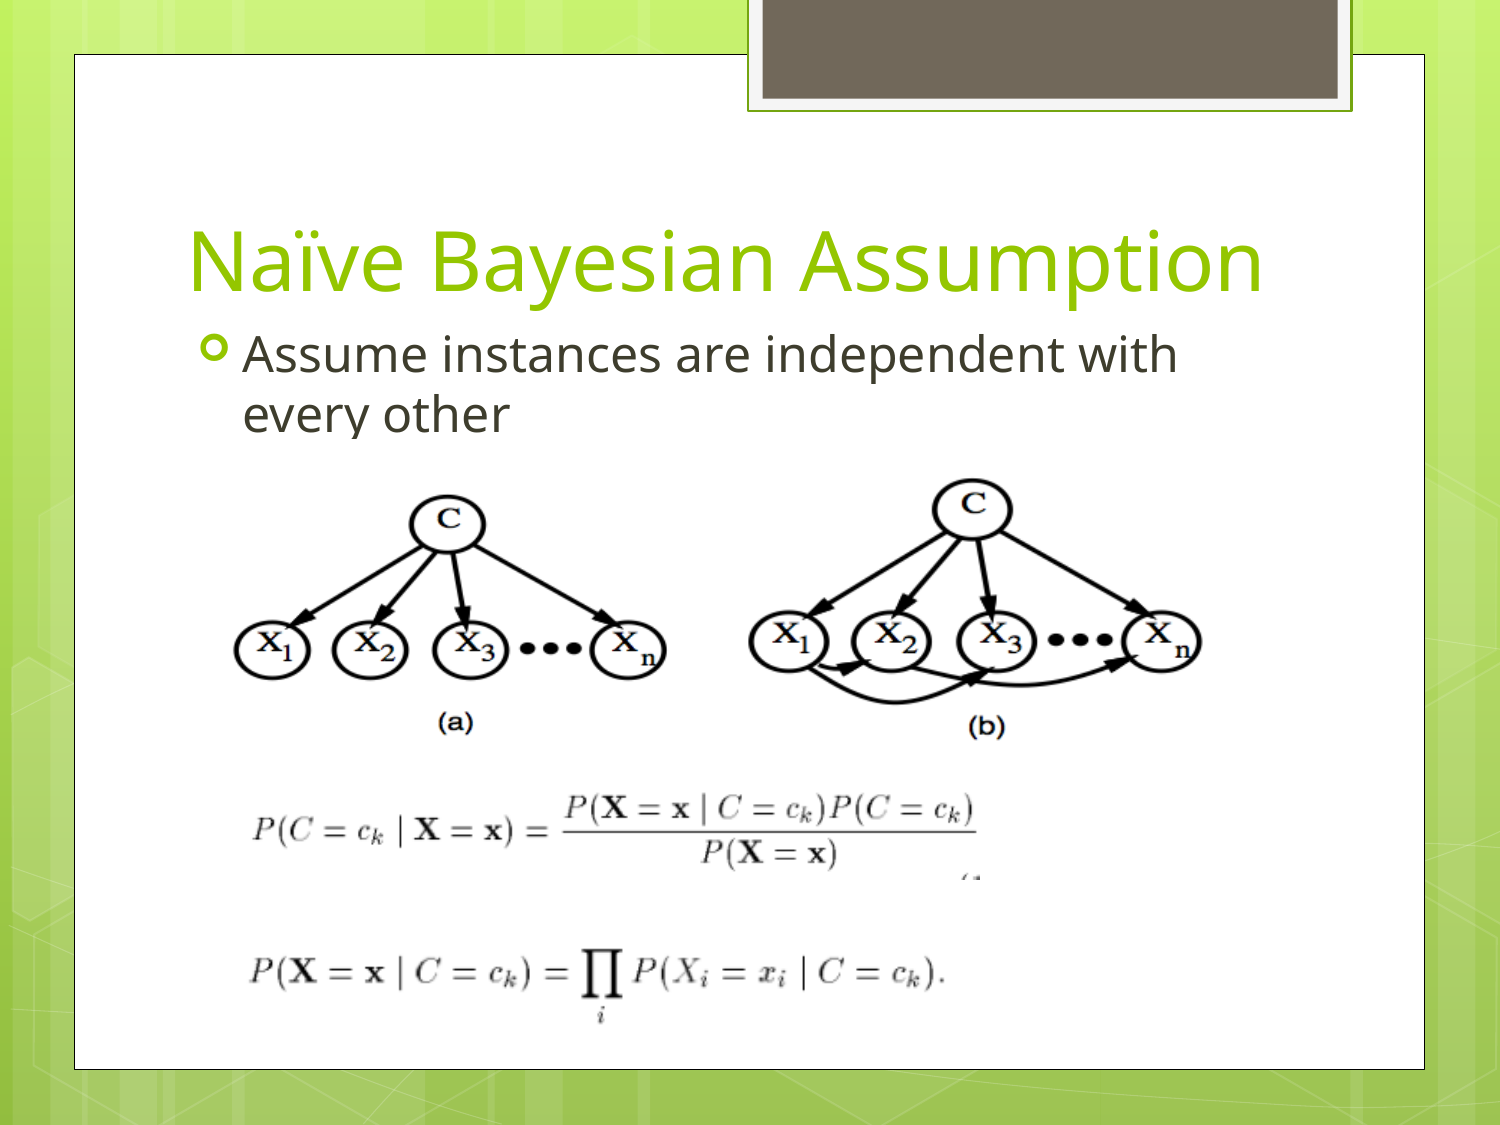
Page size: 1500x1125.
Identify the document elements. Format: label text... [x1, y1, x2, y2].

title Naïve Bayesian Assumption [171, 127, 1324, 316]
list Assume instances are independent with every other [171, 315, 1283, 957]
picture [212, 919, 980, 1047]
picture [196, 438, 1260, 880]
